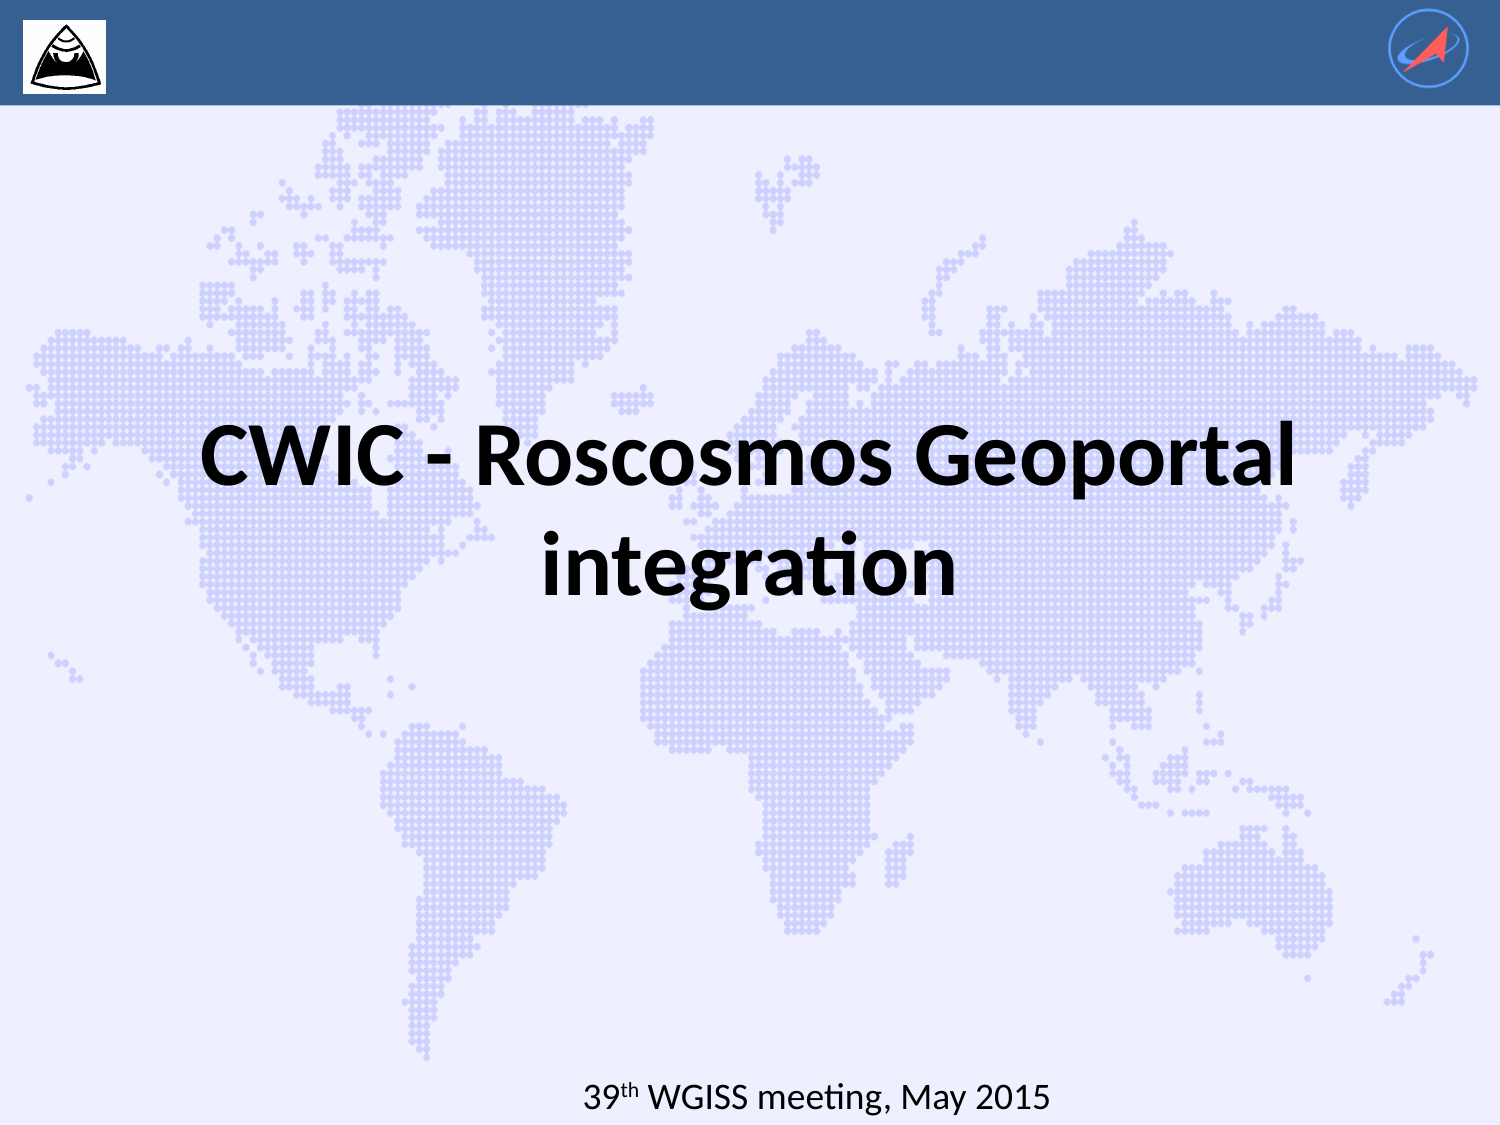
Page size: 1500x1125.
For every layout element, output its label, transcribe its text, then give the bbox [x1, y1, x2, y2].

text_box [0, 0, 1500, 107]
text_box 39th WGISS meeting, May 2015 [567, 1064, 1067, 1125]
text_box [23, 19, 106, 95]
title CWIC - Roscosmos Geoportal integration [112, 231, 1388, 776]
picture [1387, 7, 1472, 90]
